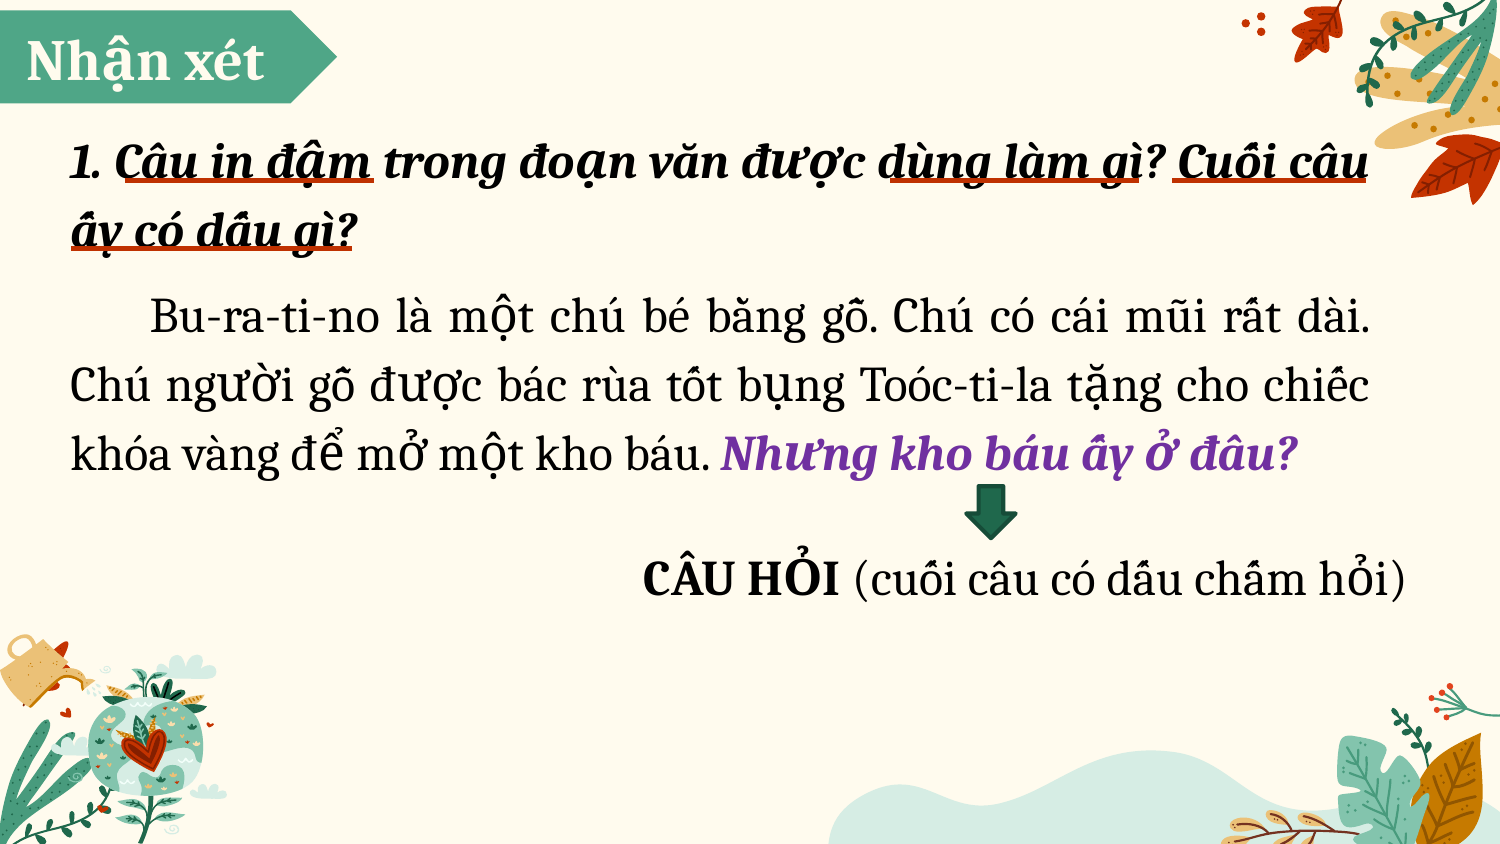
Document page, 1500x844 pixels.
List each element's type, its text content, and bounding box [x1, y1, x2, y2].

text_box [0, 633, 228, 844]
text_box CÂU HỎI (cuối câu có dấu chấm hỏi) [628, 538, 1442, 613]
text_box 1. Câu in đậm trong đoạn văn được dùng làm gì? Cuối câu ấy có dấu gì? Bu-ra-ti-no là một chú bé bằng gỗ. Chú có cái mũi rất dài. Chú người gỗ được bác rùa tốt bụng Toóc-ti-la tặng cho chiếc khóa vàng để mở một kho báu. Nhưng kho báu ấy ở đâu? [55, 111, 1384, 489]
text_box Nhận xét [0, 8, 340, 106]
text_box [964, 484, 1018, 538]
